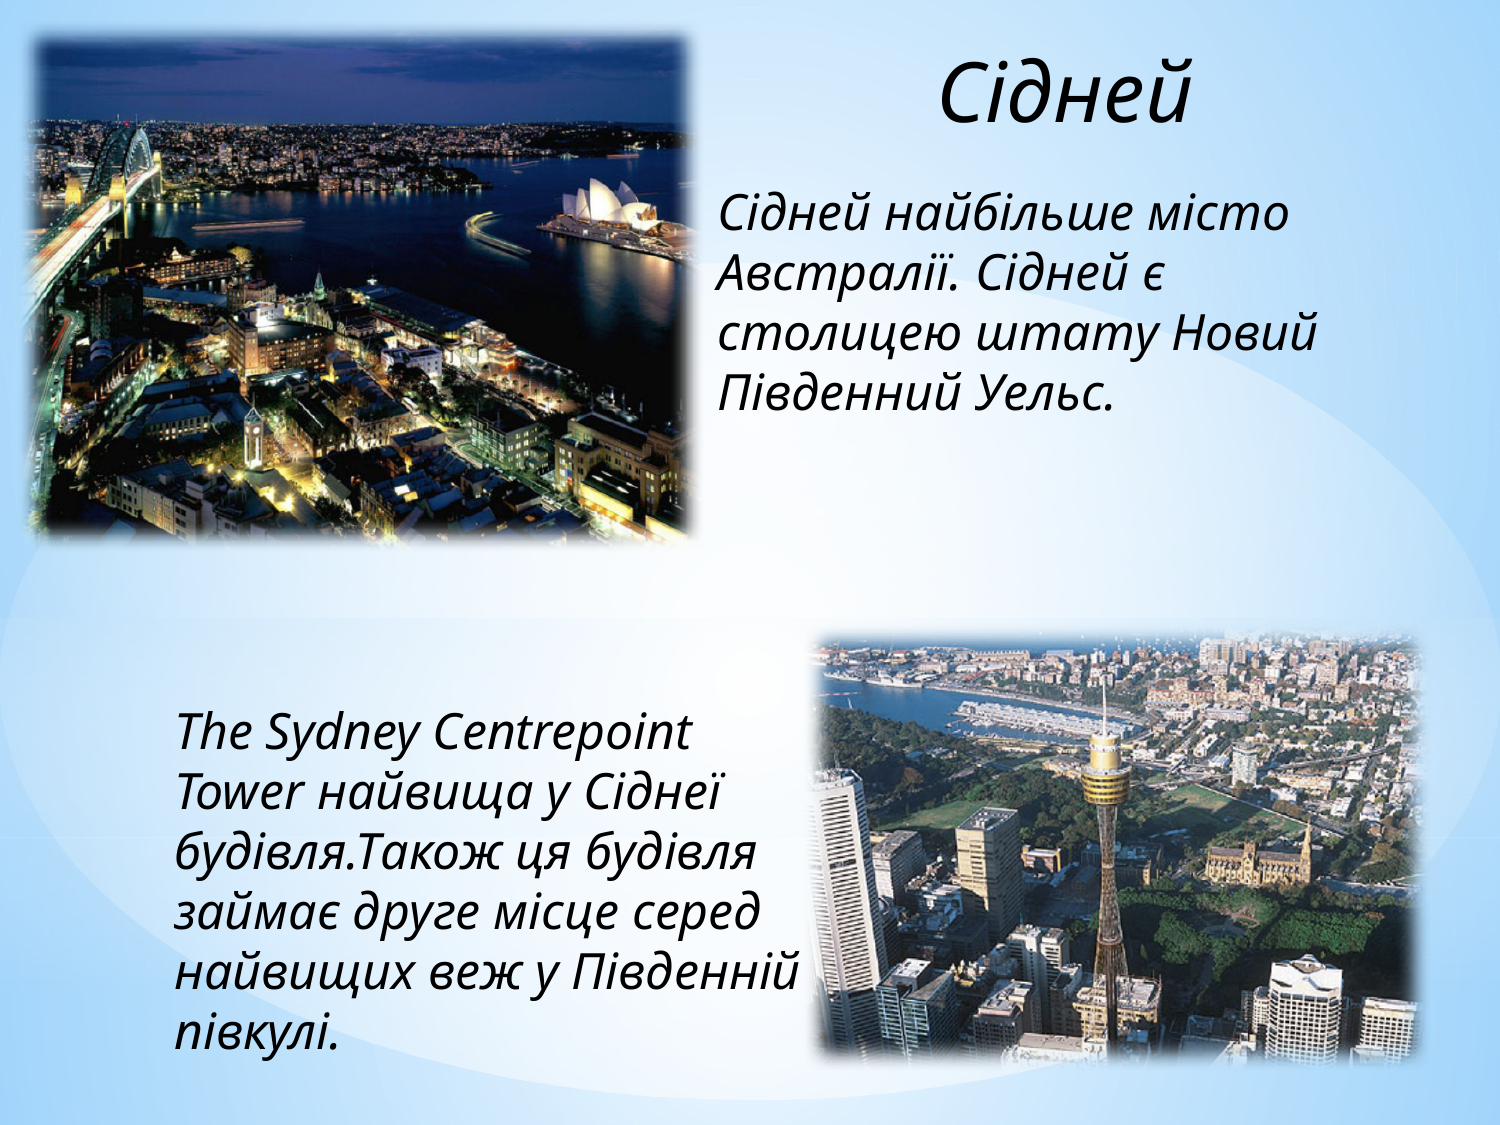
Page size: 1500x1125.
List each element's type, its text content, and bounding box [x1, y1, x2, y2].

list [17, 18, 704, 552]
text_box Сідней найбільше місто Австралії. Сідней є столицею штату Новий Південний Уельс. [709, 172, 1436, 428]
title Сідней [706, 19, 1453, 207]
text_box The Sydney Centrepoint Tower найвища у Сіднеї будівля.Також ця будівля займає друге місце серед найвищих веж у Південній півкулі. [159, 692, 797, 1068]
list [803, 622, 1432, 1072]
